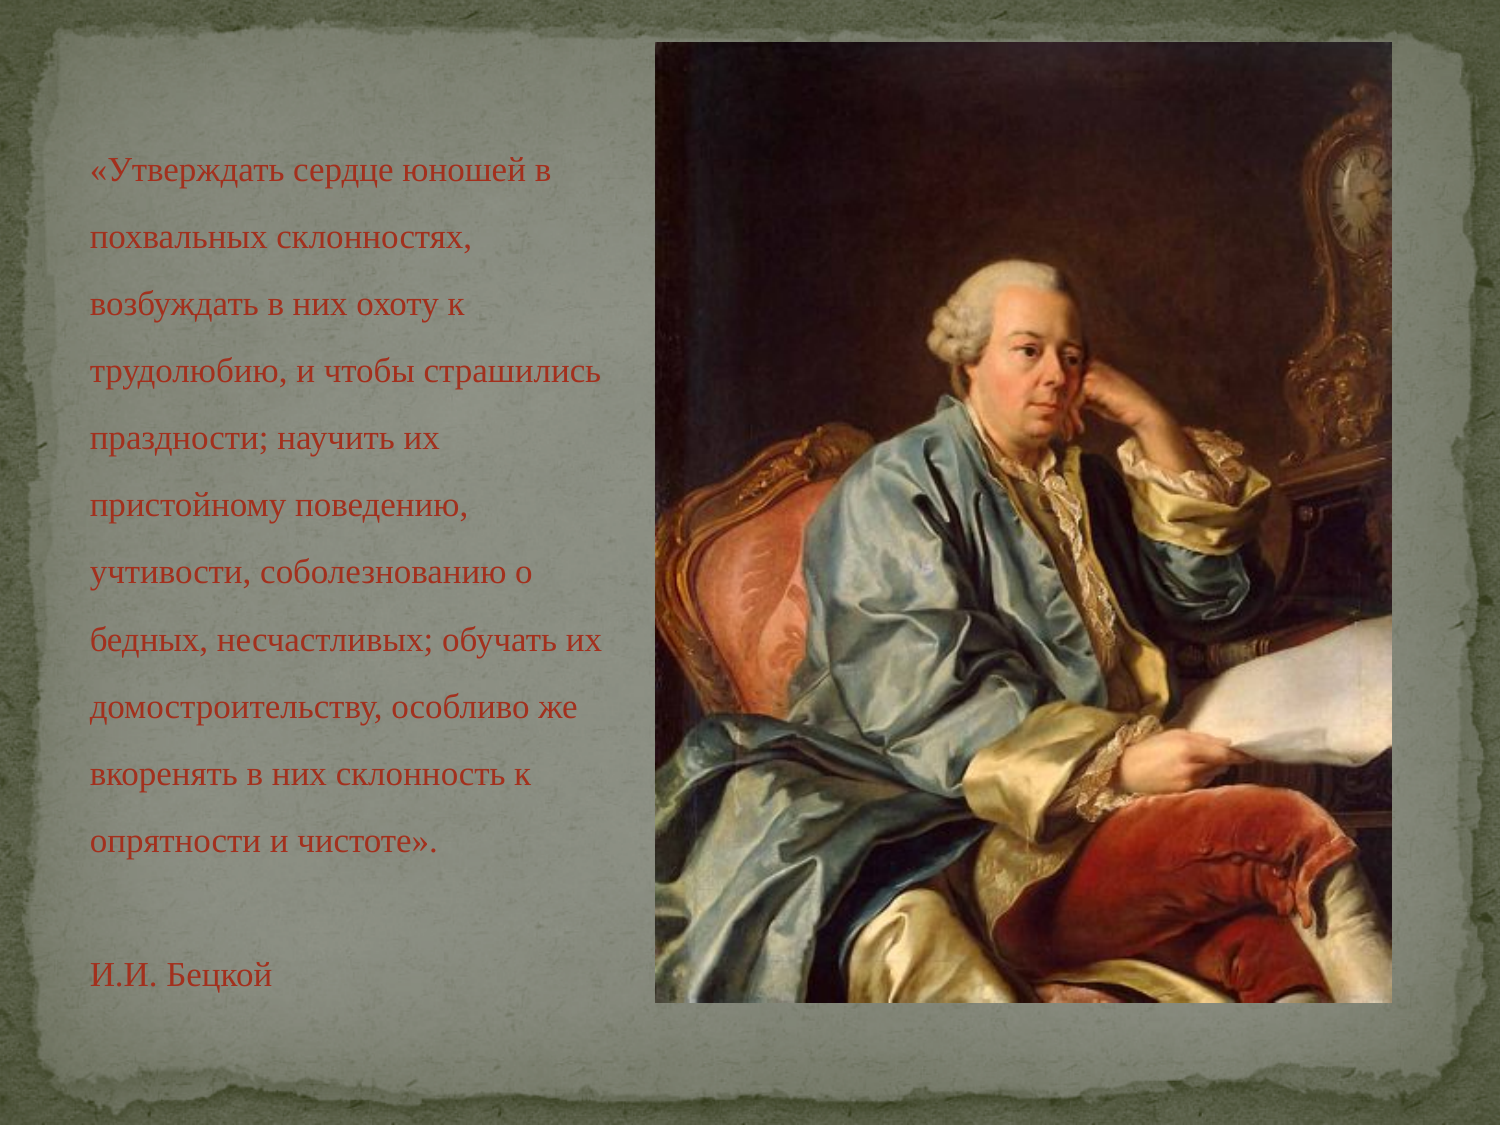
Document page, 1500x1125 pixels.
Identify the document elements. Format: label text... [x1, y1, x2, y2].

picture [655, 42, 1392, 1003]
list «Утверждать сердце юношей в похвальных склонностях, возбуждать в них охоту к трудолюбию, и чтобы страшились праздности; научить их пристойному поведению, учтивости, соболезнованию о бедных, несчастливых; обучать их домостроительству, особливо же вкоренять в них склонность к опрятности и чистоте». И.И. Бецкой [75, 113, 632, 1005]
